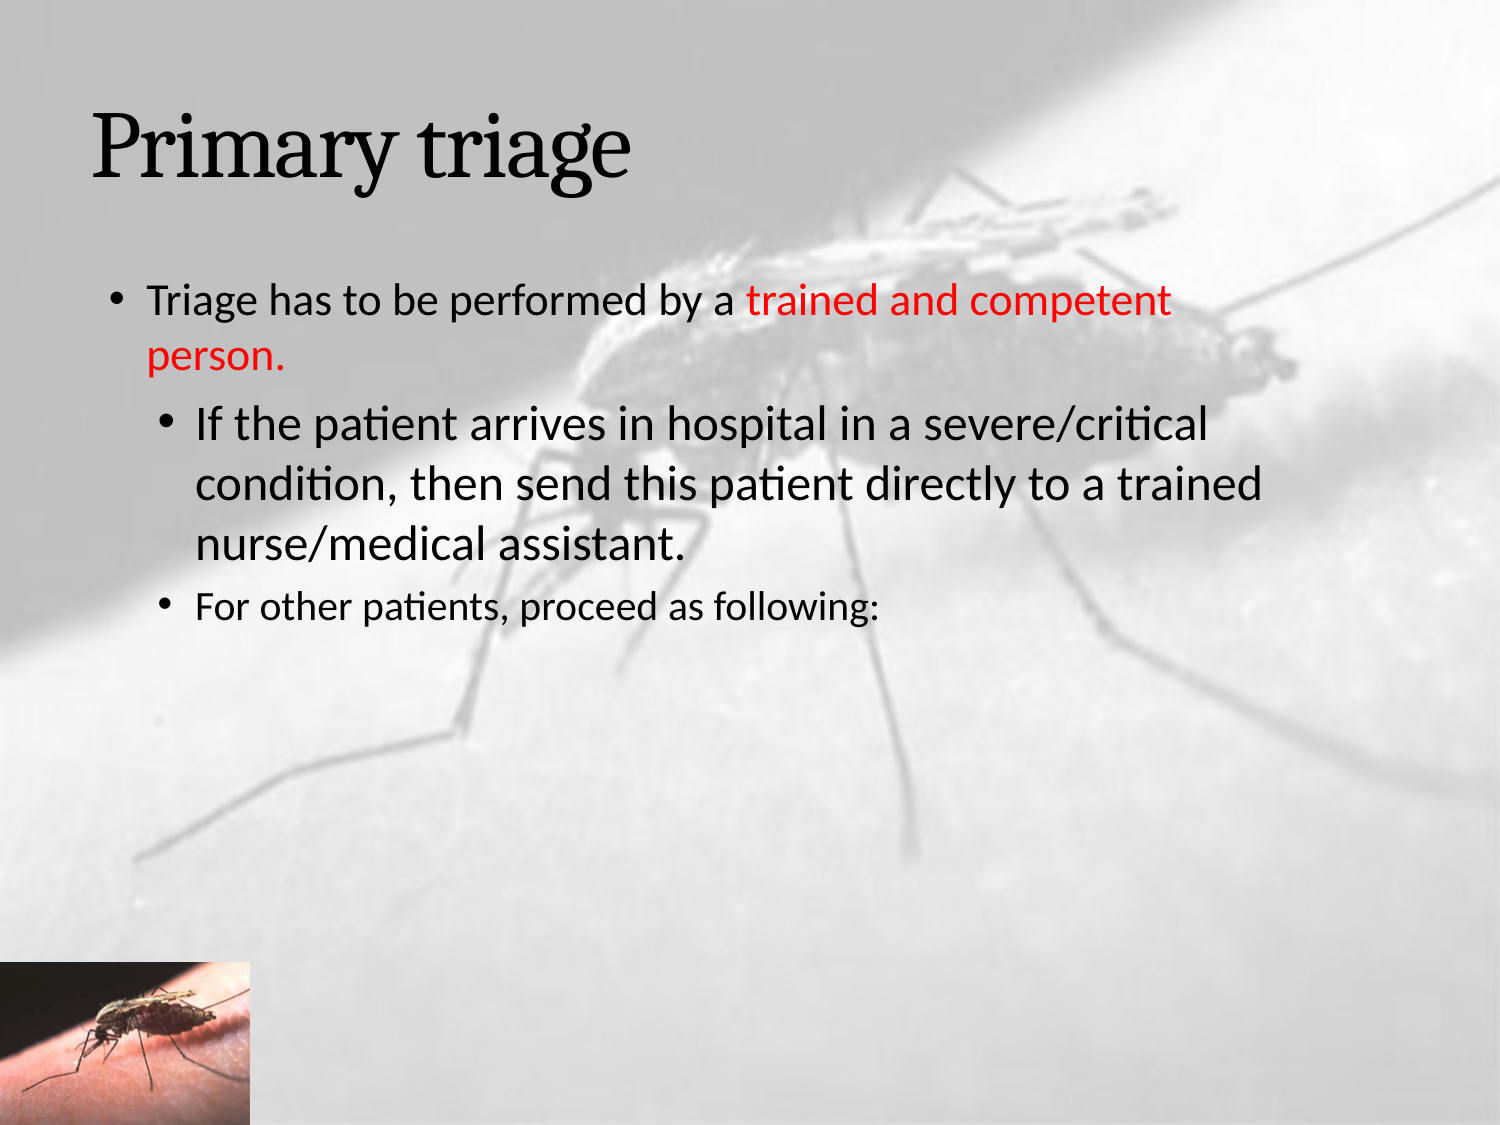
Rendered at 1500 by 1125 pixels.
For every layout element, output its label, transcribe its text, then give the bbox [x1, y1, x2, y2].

list Triage has to be performed by a trained and competent person. If the patient arrives in hospital in a severe/critical condition, then send this patient directly to a trained nurse/medical assistant. For other patients, proceed as following: [75, 262, 1325, 1050]
picture [0, 0, 1500, 1125]
title Primary triage [75, 45, 1325, 233]
